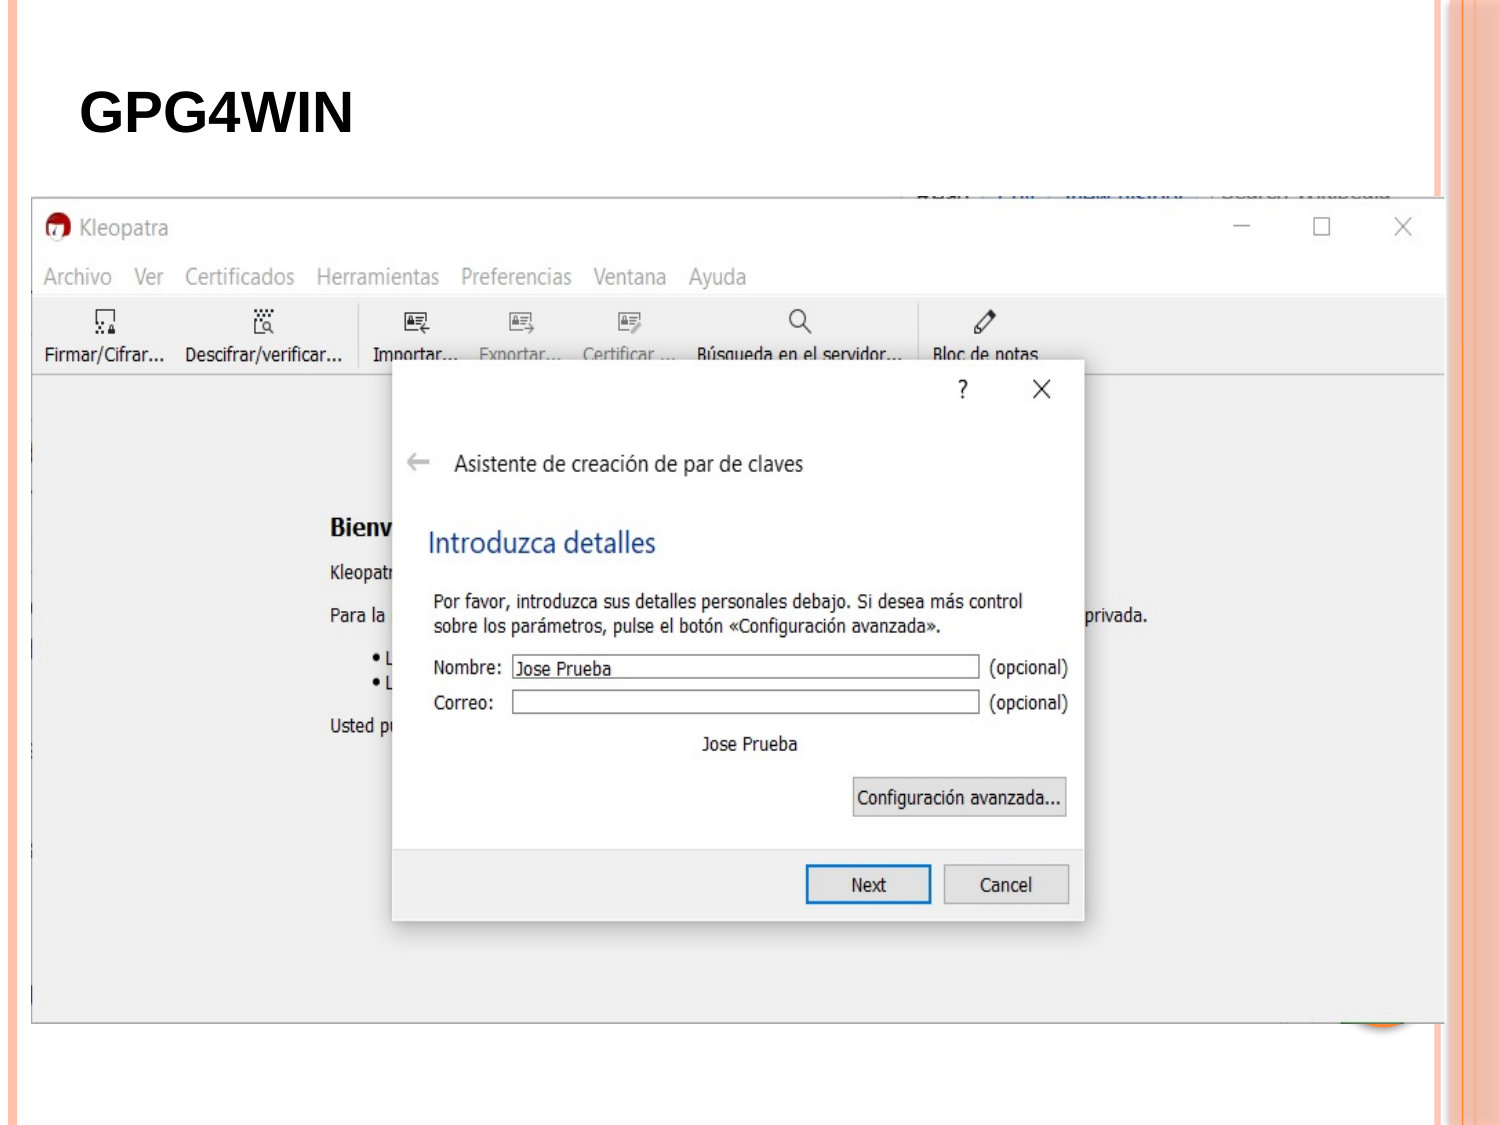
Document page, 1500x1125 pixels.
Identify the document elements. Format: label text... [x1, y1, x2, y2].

picture [31, 195, 1447, 1024]
title GPG4win [64, 54, 1415, 152]
